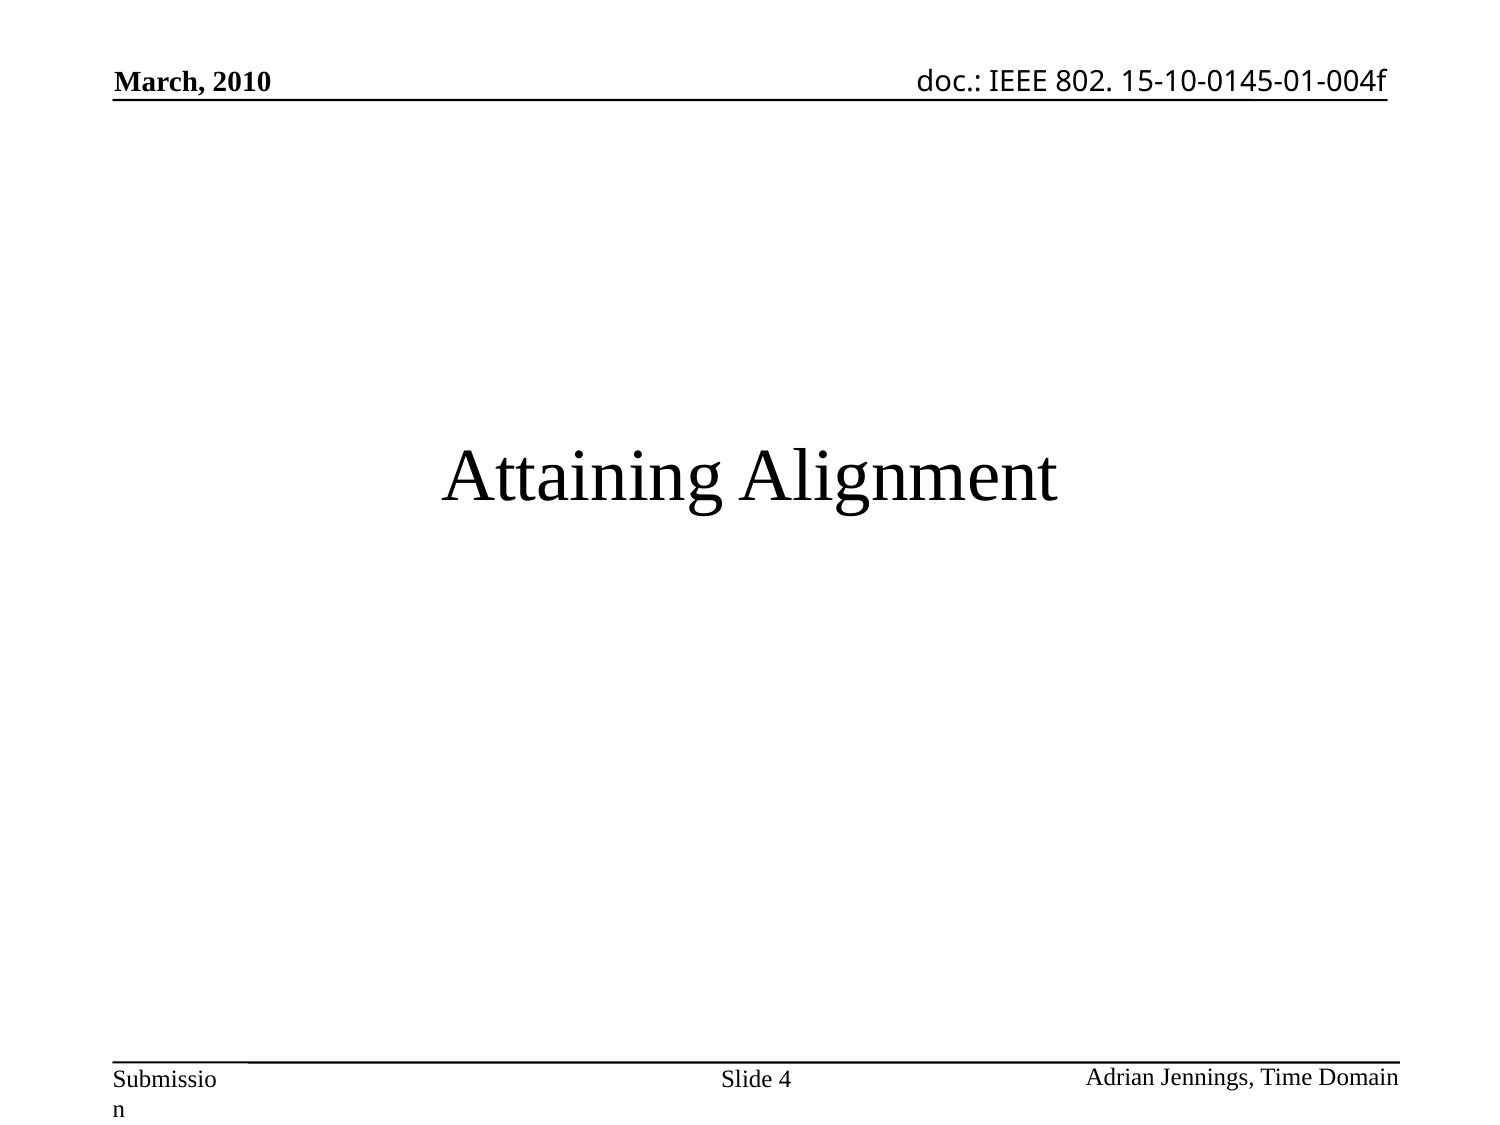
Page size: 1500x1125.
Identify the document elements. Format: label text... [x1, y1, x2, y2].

slide_number Slide 4 [712, 1061, 800, 1093]
title Attaining Alignment [112, 349, 1388, 591]
